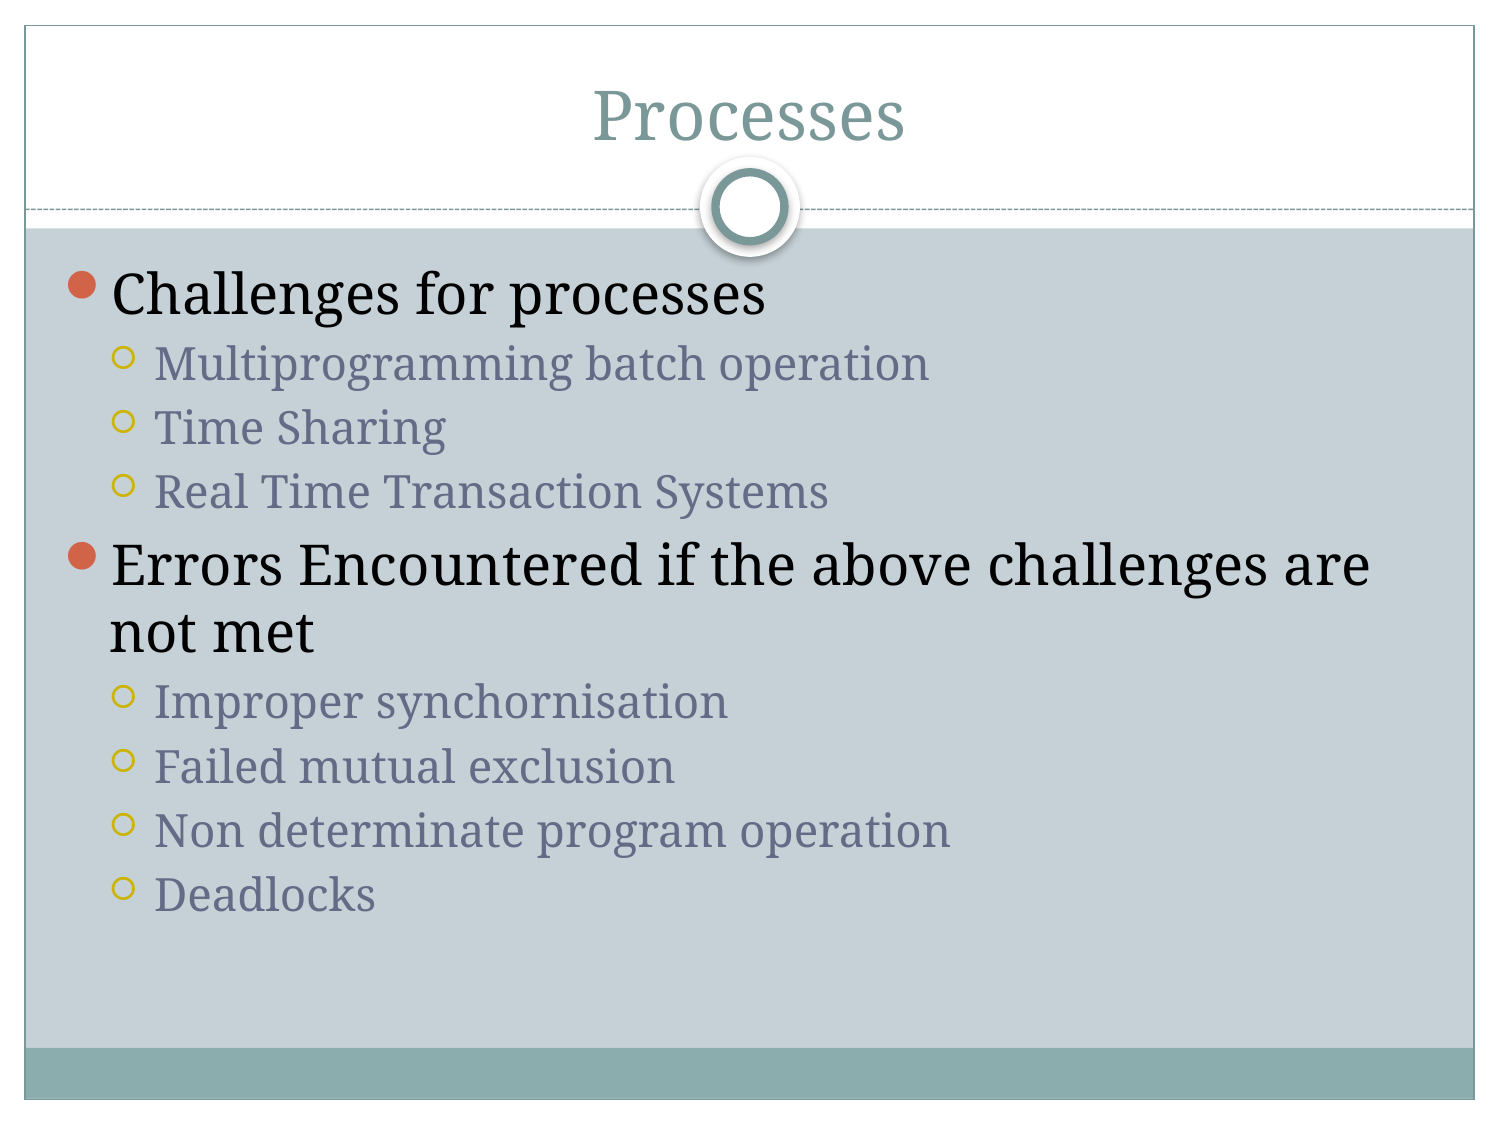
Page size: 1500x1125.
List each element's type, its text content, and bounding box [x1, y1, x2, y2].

list Challenges for processes Multiprogramming batch operation Time Sharing Real Time Transaction Systems Errors Encountered if the above challenges are not met Improper synchornisation Failed mutual exclusion Non determinate program operation Deadlocks [49, 250, 1445, 1001]
title Processes [49, 37, 1450, 162]
